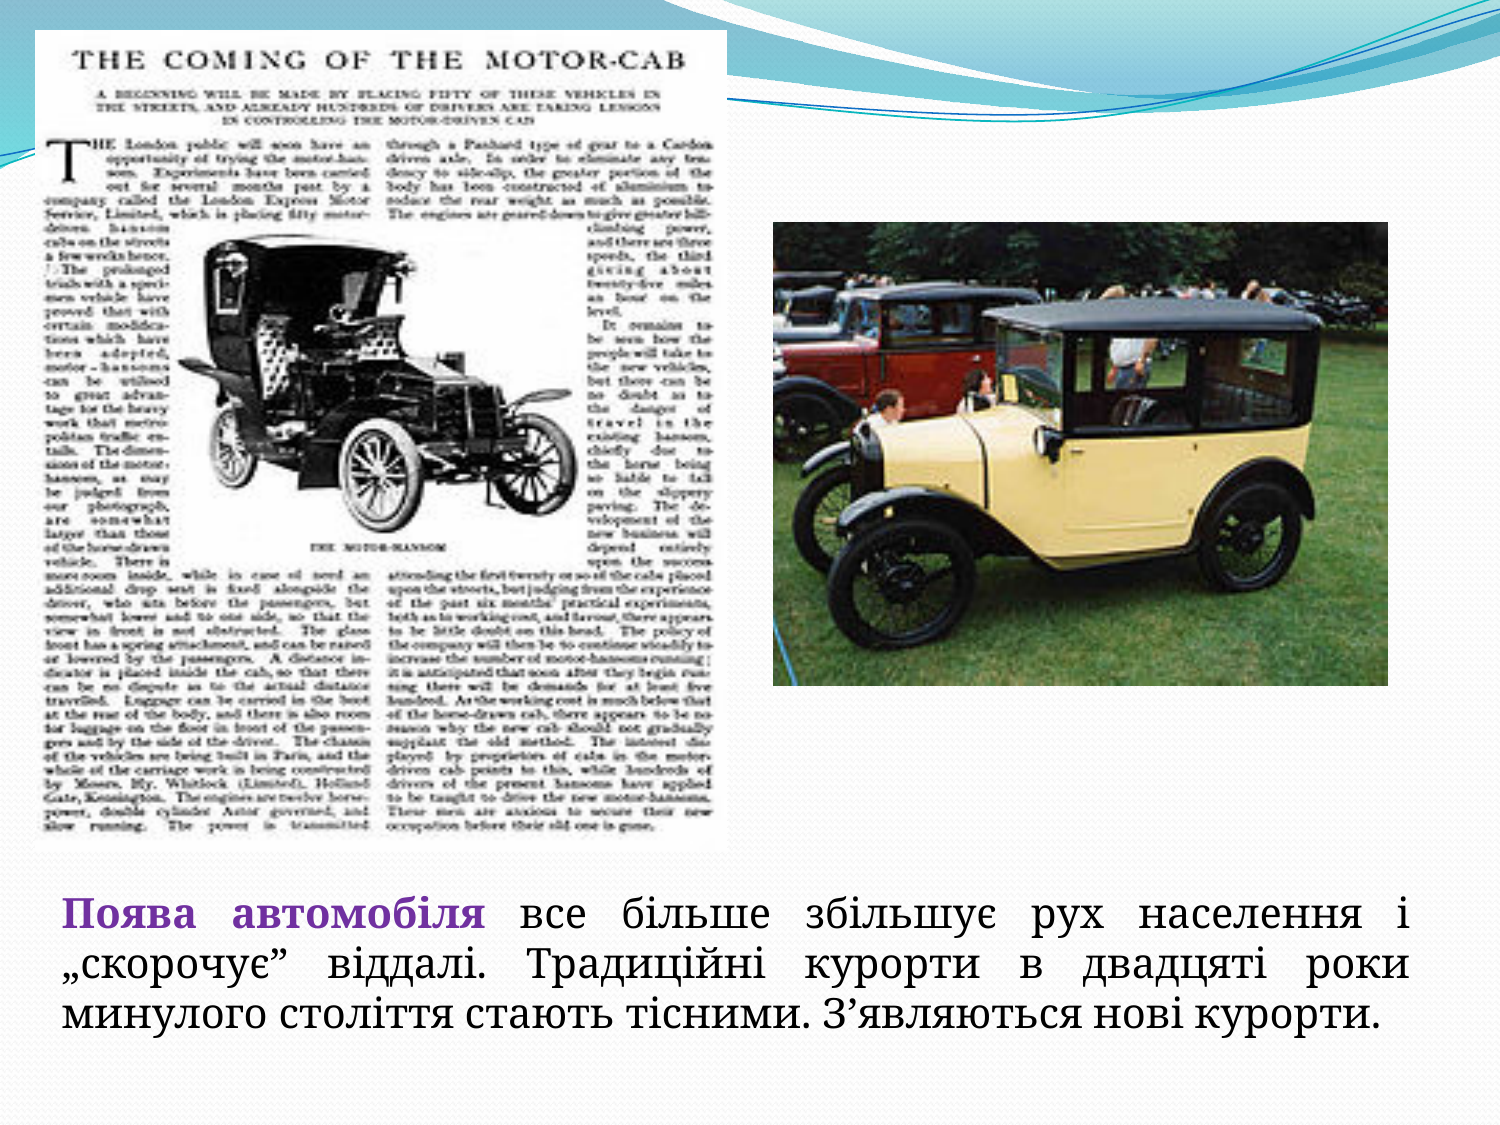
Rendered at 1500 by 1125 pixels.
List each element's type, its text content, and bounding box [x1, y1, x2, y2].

picture [34, 30, 727, 852]
picture [773, 222, 1388, 687]
list Поява автомобіля все більше збільшує рух населення і „скорочує” віддалі. Традиційні курорти в двадцяті роки минулого століття стають тісними. З’являються нові курорти. [46, 878, 1425, 1059]
